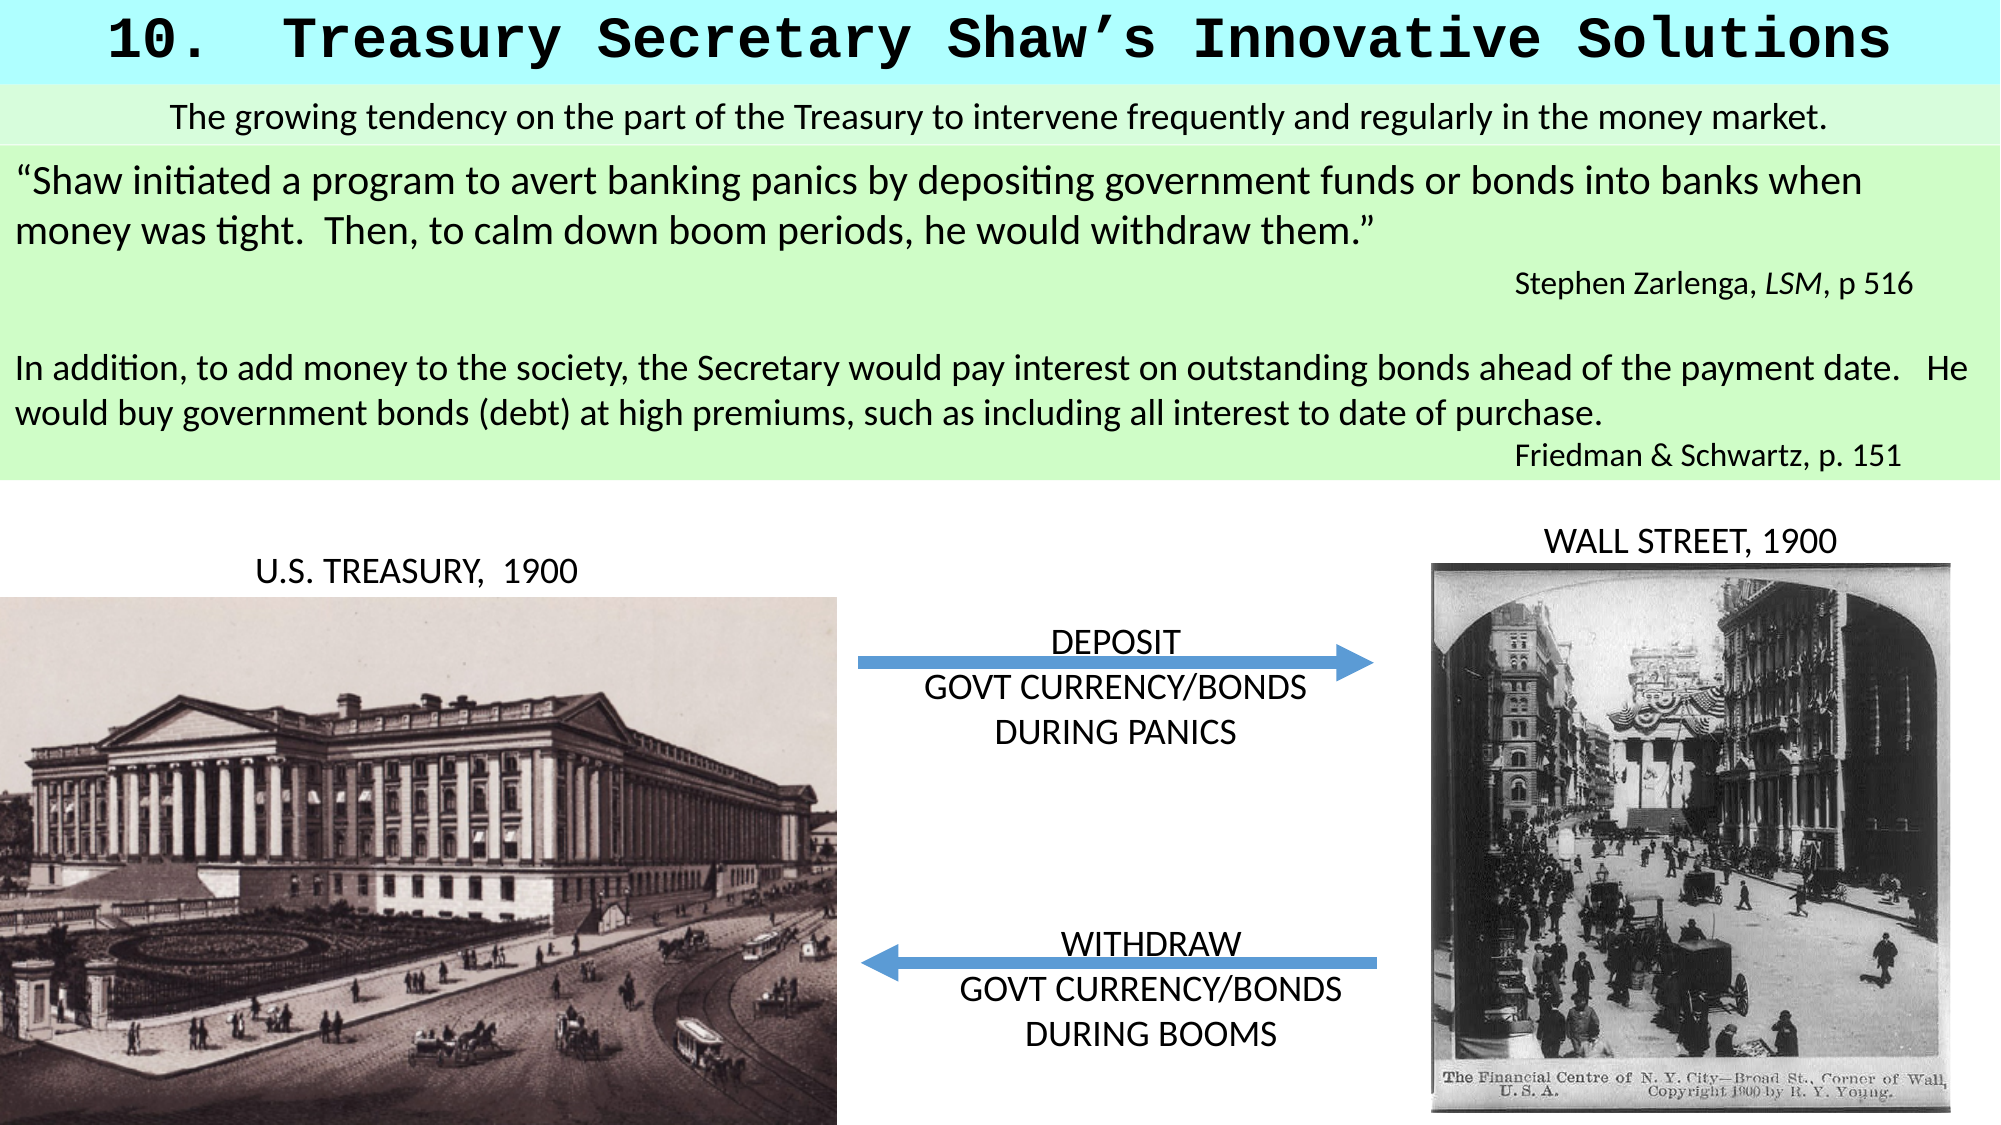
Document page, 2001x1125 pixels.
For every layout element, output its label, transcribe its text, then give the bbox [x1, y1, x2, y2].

text_box The growing tendency on the part of the Treasury to intervene frequently and regularly in the money market. [0, 84, 2000, 145]
picture [1431, 563, 1951, 1113]
text_box WITHDRAW GOVT CURRENCY/BONDS DURING BOOMS [944, 911, 1358, 962]
text_box “Shaw initiated a program to avert banking panics by depositing government funds or bonds into banks when money was tight. Then, to calm down boom periods, he would withdraw them.” Stephen Zarlenga, LSM, p 516 In addition, to add money to the society, the Secretary would pay interest on outstanding bonds ahead of the payment date. He would buy government bonds (debt) at high premiums, such as including all interest to date of purchase. Friedman & Schwartz, p. 151 [0, 145, 2000, 481]
text_box DEPOSIT GOVT CURRENCY/BONDS DURING PANICS [909, 609, 1323, 662]
title 10. Treasury Secretary Shaw’s Innovative Solutions [0, 0, 2000, 84]
picture [0, 597, 837, 1125]
text_box U.S. TREASURY, 1900 [240, 538, 594, 597]
text_box WITHDRAW GOVT CURRENCY/BONDS DURING BOOMS [944, 963, 1358, 1061]
text_box WALL STREET, 1900 [1529, 509, 1853, 563]
text_box DEPOSIT GOVT CURRENCY/BONDS DURING PANICS [909, 663, 1323, 760]
